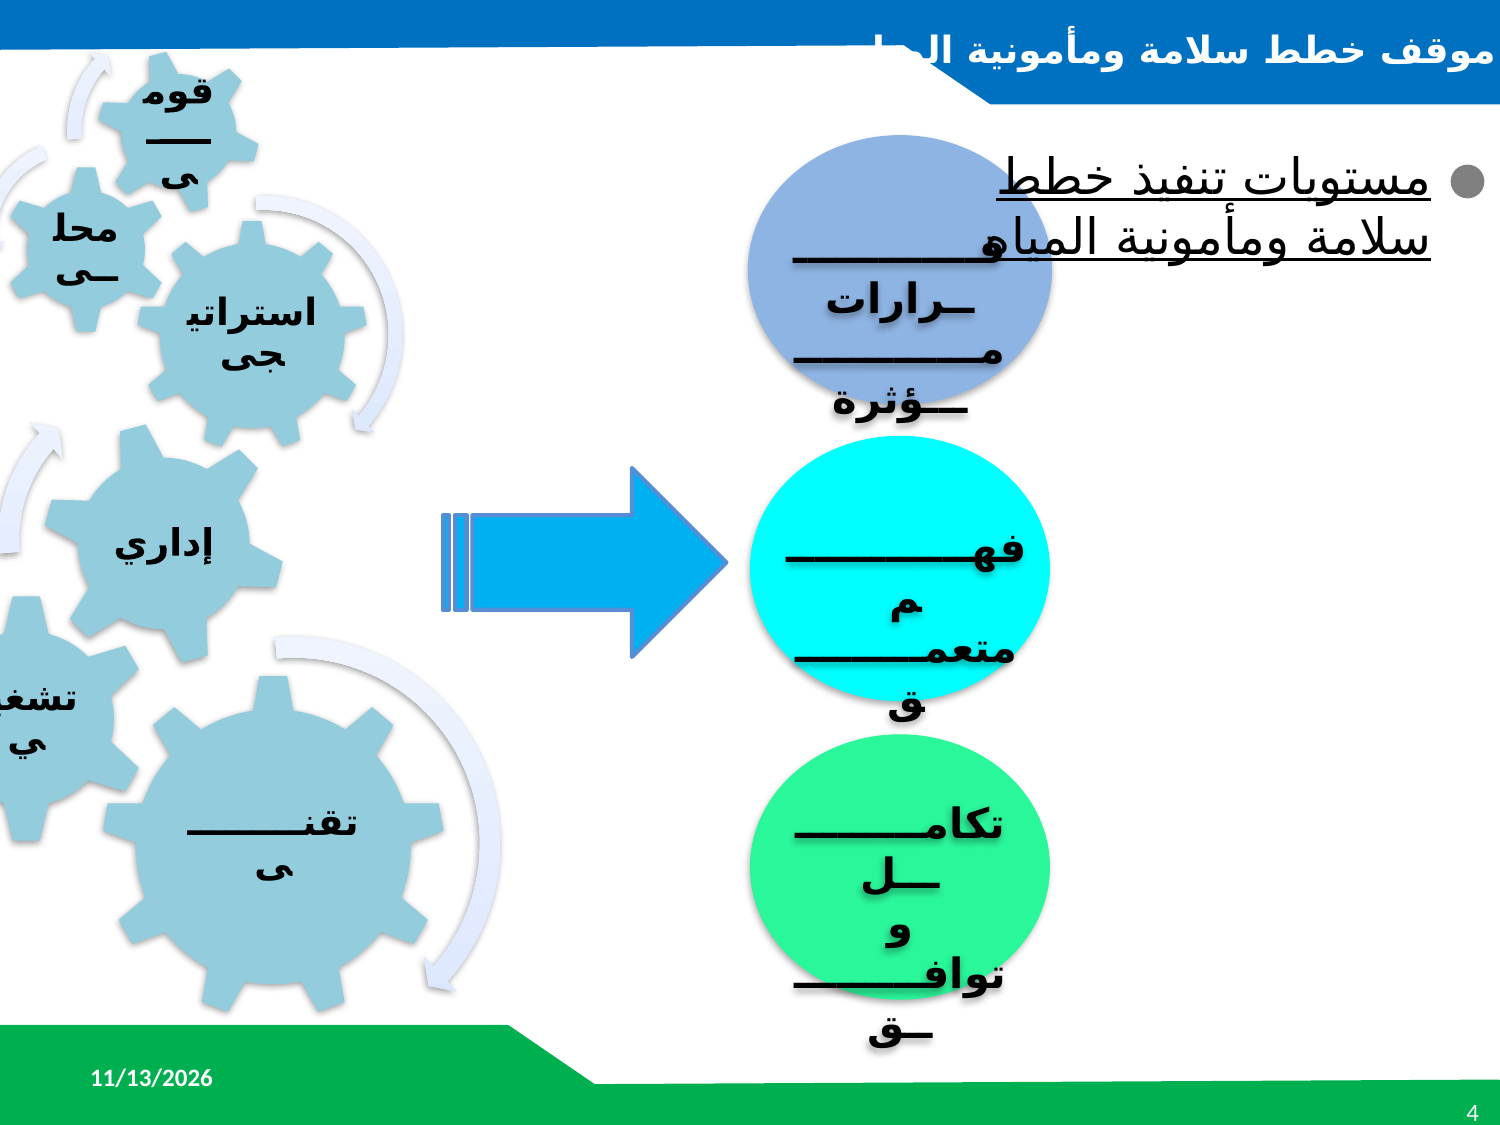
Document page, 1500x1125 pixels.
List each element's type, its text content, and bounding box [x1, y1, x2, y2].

text_box [953, 79, 1500, 105]
text_box [0, 0, 1500, 47]
text_box [0, 1028, 1144, 1125]
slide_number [75, 1046, 425, 1107]
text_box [0, 30, 652, 452]
text_box [1450, 164, 1485, 199]
text_box مستويات تنفيذ خطط سلامة ومأمونية المياه [1051, 137, 1447, 272]
slide_number 4 [1144, 1081, 1495, 1125]
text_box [749, 136, 1051, 1000]
text_box تحليل موقف خطط سلامة ومأمونية المياه [835, 19, 1500, 79]
text_box [1211, 1079, 1500, 1125]
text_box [0, 393, 827, 1019]
